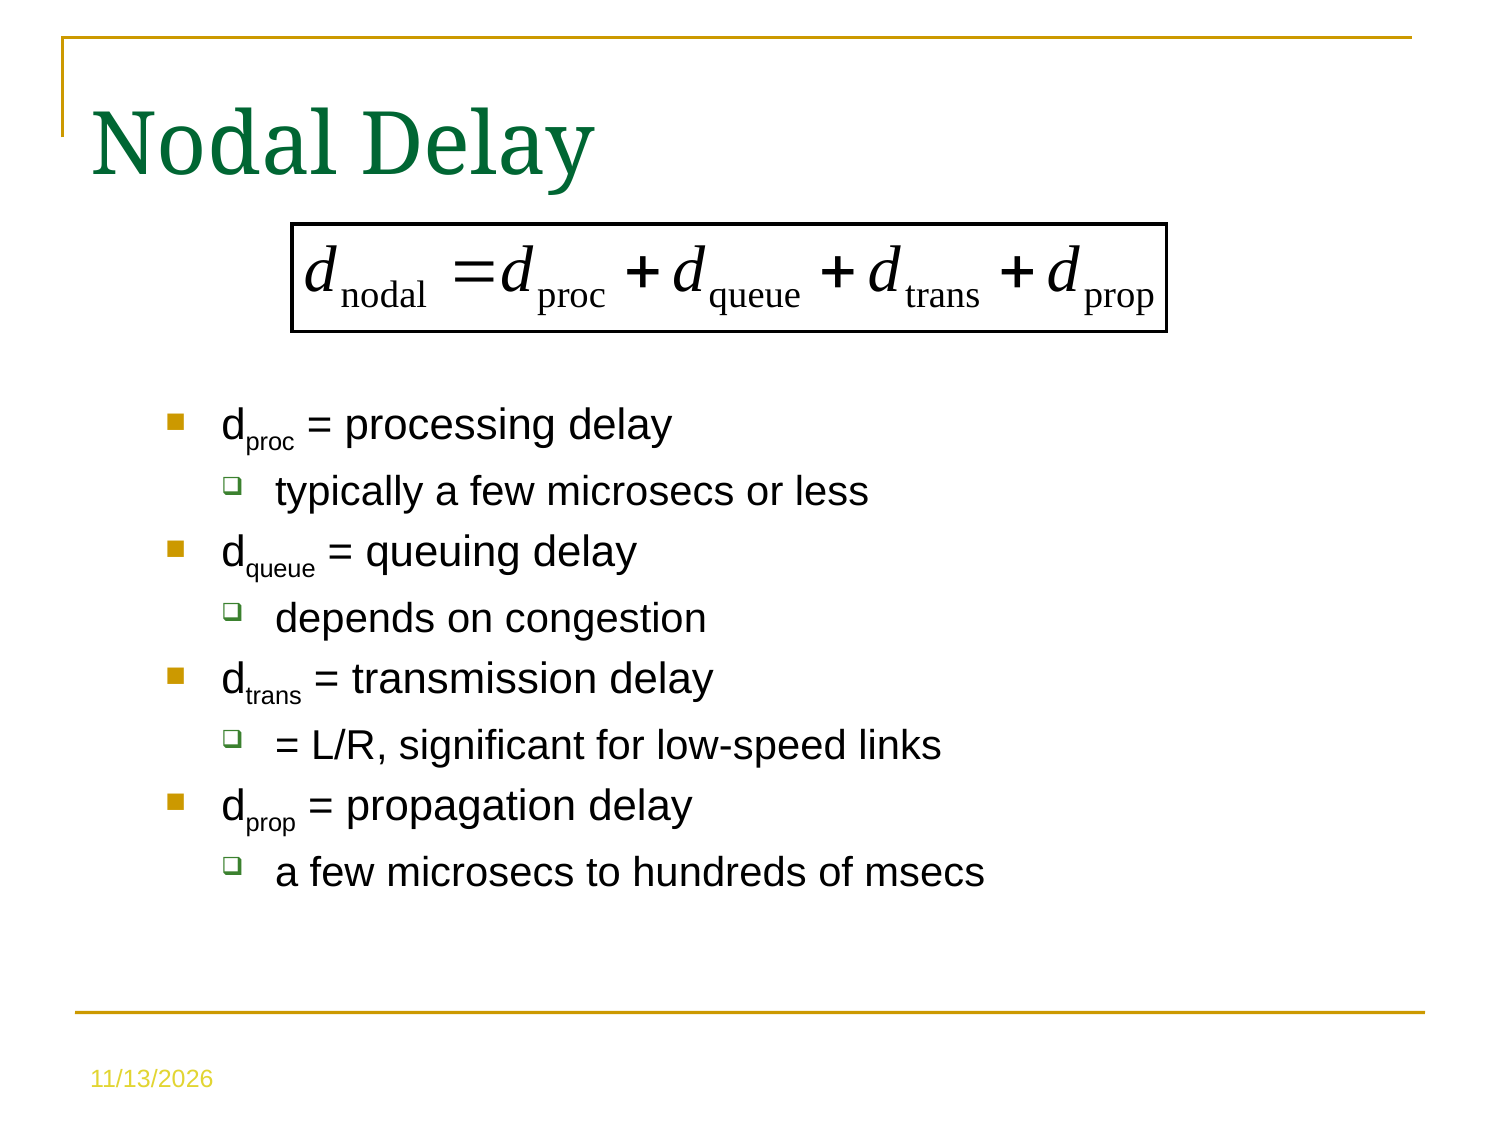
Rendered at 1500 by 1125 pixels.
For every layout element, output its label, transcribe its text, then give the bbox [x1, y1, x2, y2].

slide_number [74, 1024, 426, 1101]
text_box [293, 225, 1166, 330]
list dproc = processing delay typically a few microsecs or less dqueue = queuing delay depends on congestion dtrans = transmission delay = L/R, significant for low-speed links dprop = propagation delay a few microsecs to hundreds of msecs [150, 388, 1425, 994]
title Nodal Delay [75, 45, 1425, 233]
